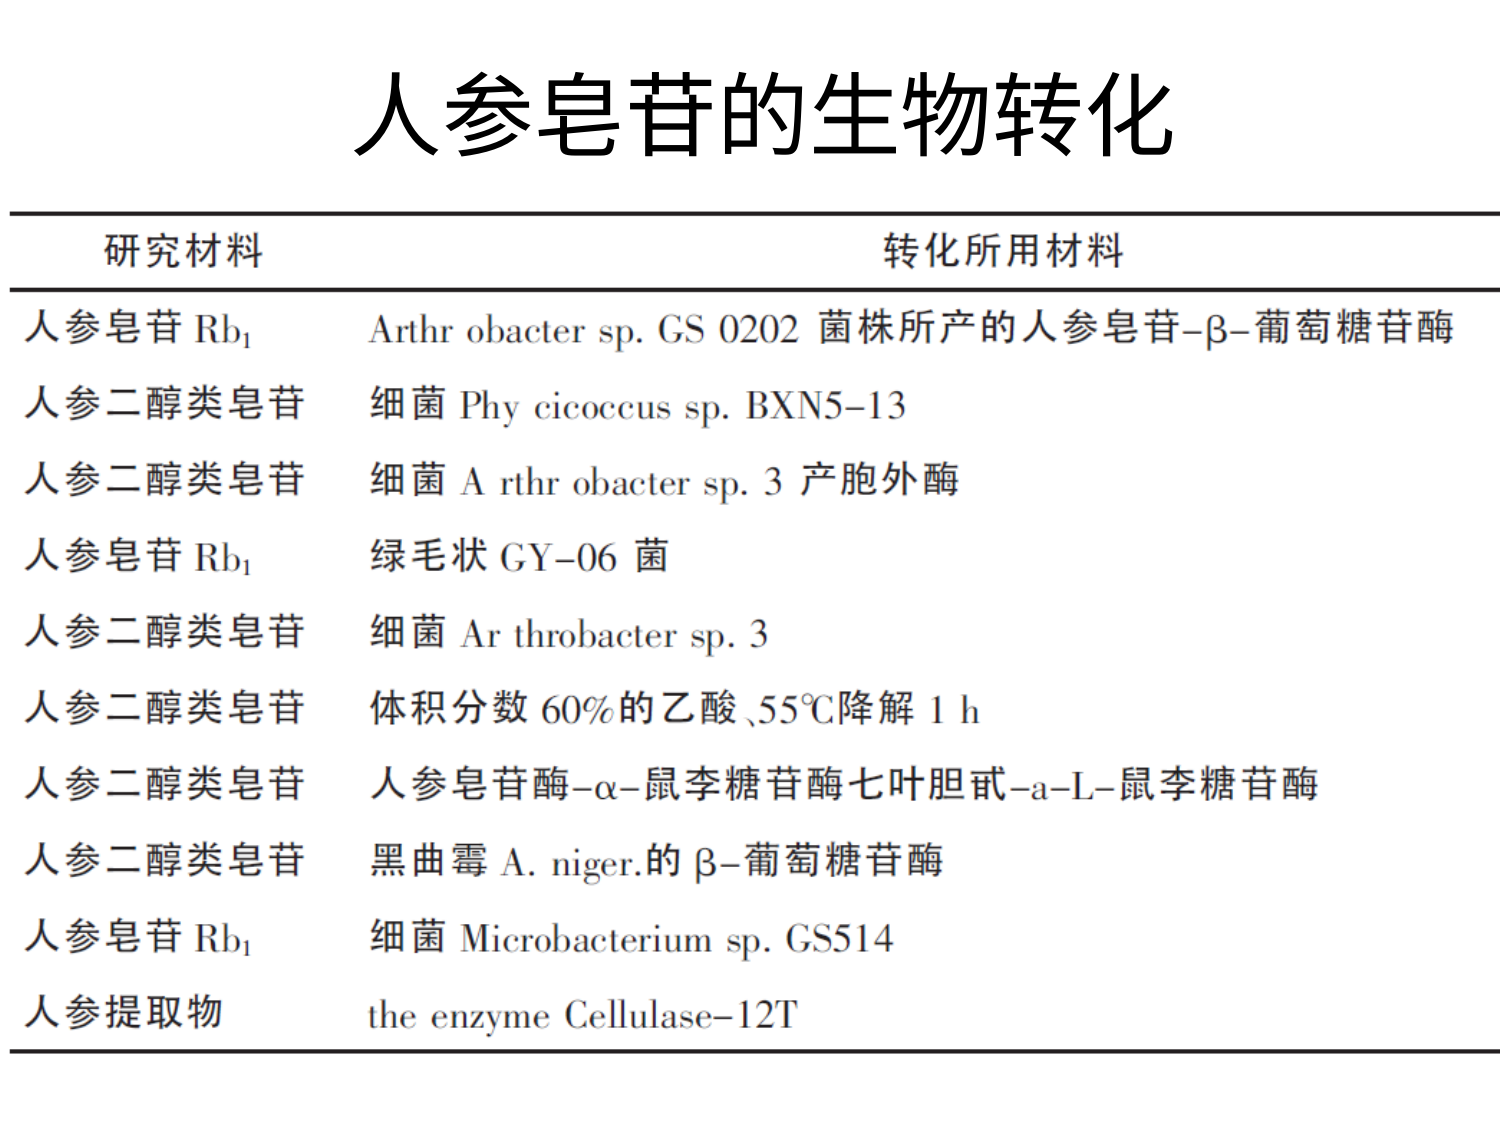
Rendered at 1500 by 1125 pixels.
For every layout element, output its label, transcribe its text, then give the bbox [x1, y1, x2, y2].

title 人参皂苷的生物转化 [88, 19, 1439, 194]
picture [0, 195, 1500, 1071]
